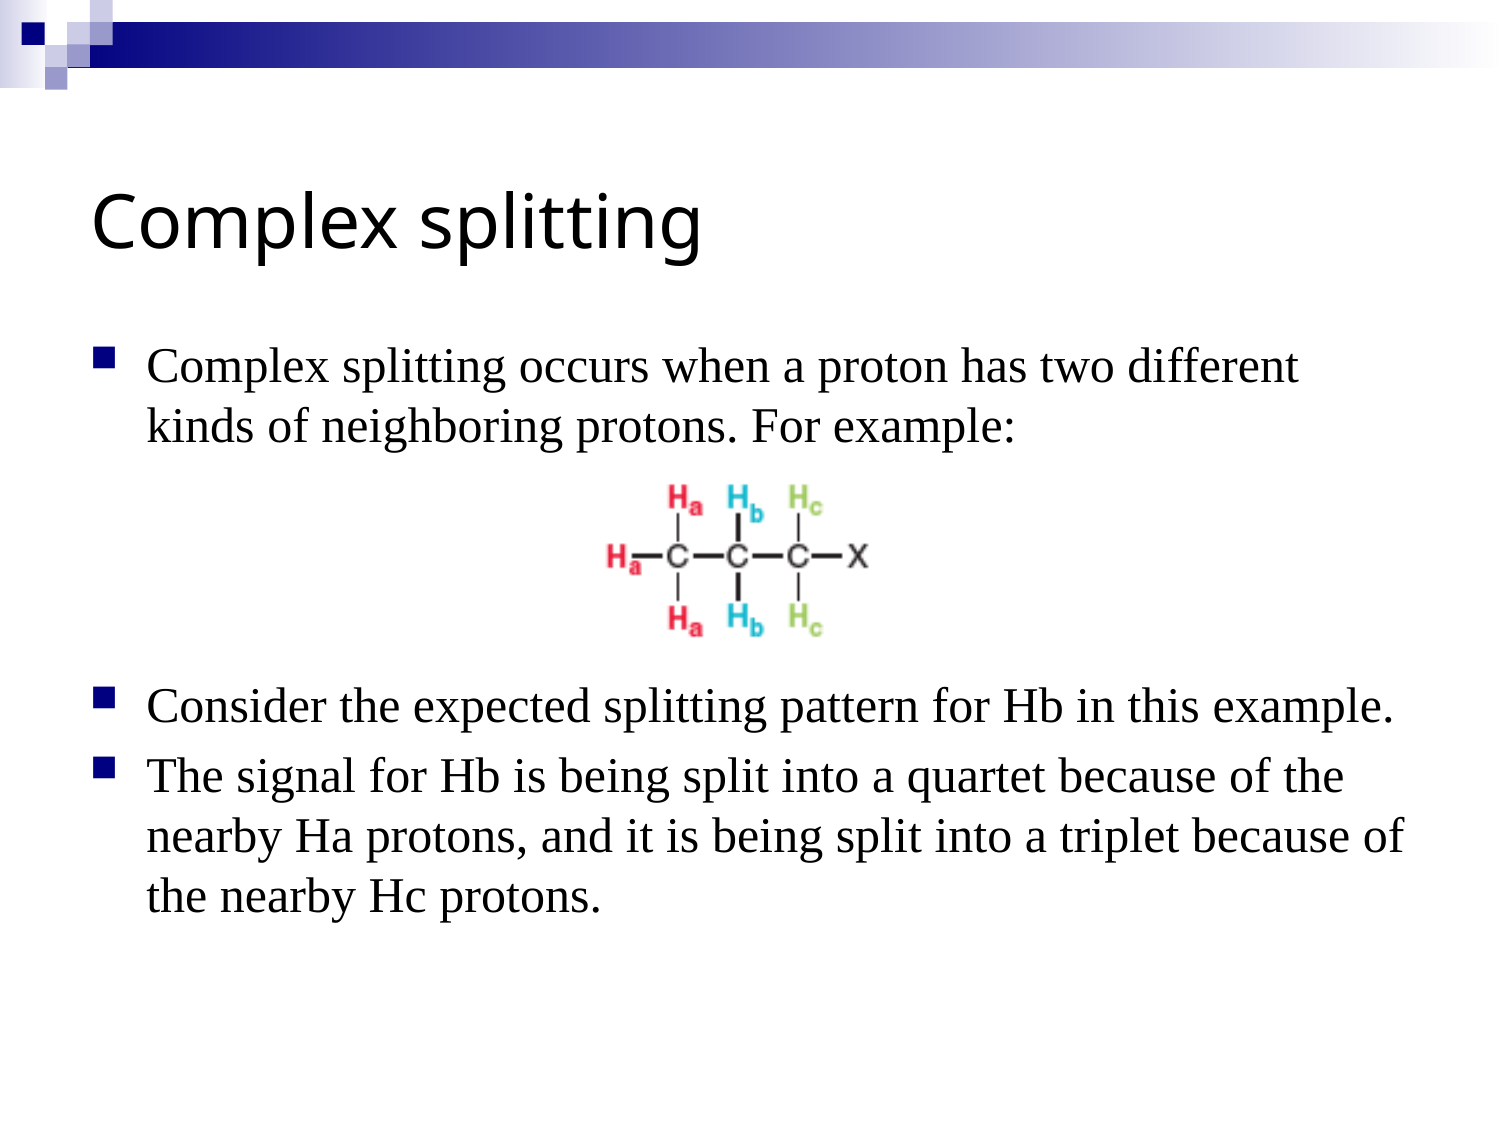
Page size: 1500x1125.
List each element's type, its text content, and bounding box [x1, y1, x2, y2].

title Complex splitting [75, 125, 1425, 313]
picture [590, 471, 909, 654]
list Complex splitting occurs when a proton has two different kinds of neighboring protons. For example: Consider the expected splitting pattern for Hb in this example. The signal for Hb is being split into a quartet because of the nearby Ha protons, and it is being split into a triplet because of the nearby Hc protons. [75, 324, 1425, 963]
